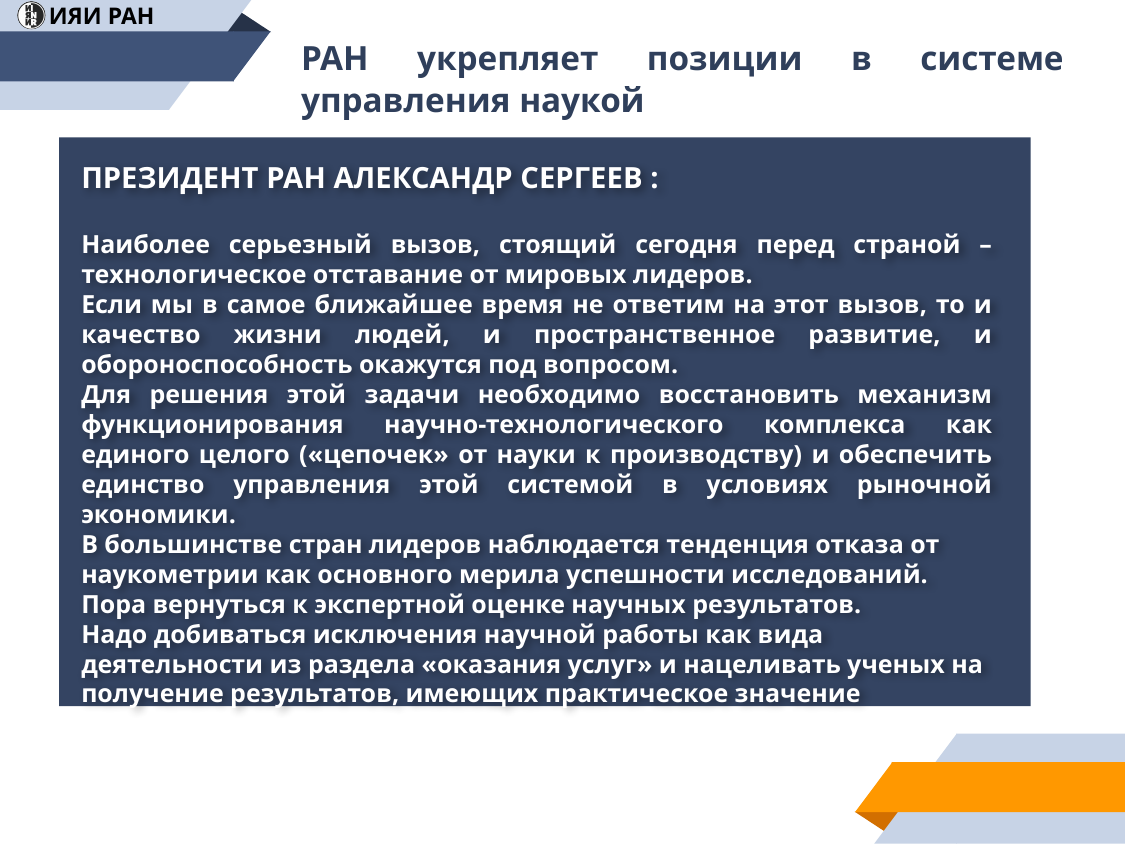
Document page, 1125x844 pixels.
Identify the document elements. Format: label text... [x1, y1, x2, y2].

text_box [58, 137, 1031, 721]
text_box РАН укрепляет позиции в системе управления наукой [286, 26, 1080, 127]
slide_number 7 [937, 760, 1121, 813]
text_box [16, 0, 179, 37]
